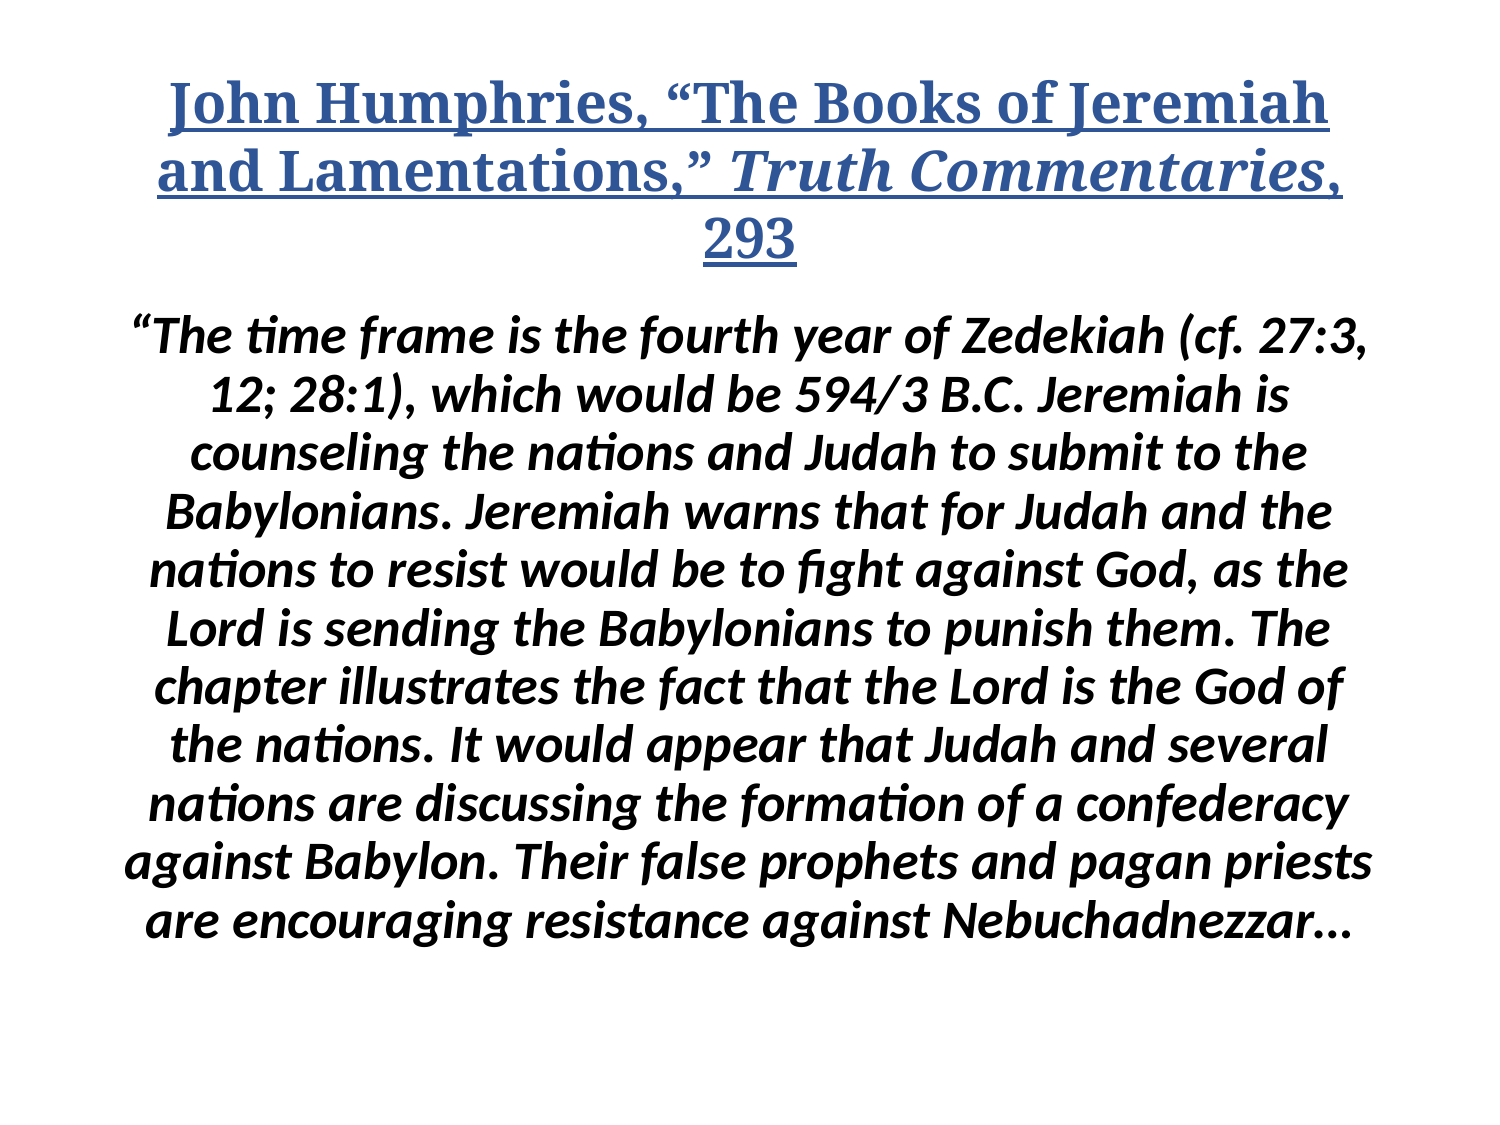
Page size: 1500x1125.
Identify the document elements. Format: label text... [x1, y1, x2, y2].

list “The time frame is the fourth year of Zedekiah (cf. 27:3, 12; 28:1), which would be 594/3 B.C. Jeremiah is counseling the nations and Judah to submit to the Babylonians. Jeremiah warns that for Judah and the nations to resist would be to fight against God, as the Lord is sending the Babylonians to punish them. The chapter illustrates the fact that the Lord is the God of the nations. It would appear that Judah and several nations are discussing the formation of a confederacy against Babylon. Their false prophets and pagan priests are encouraging resistance against Nebuchadnezzar… [103, 299, 1397, 1014]
title John Humphries, “The Books of Jeremiah and Lamentations,” Truth Commentaries, 293 [103, 59, 1397, 278]
